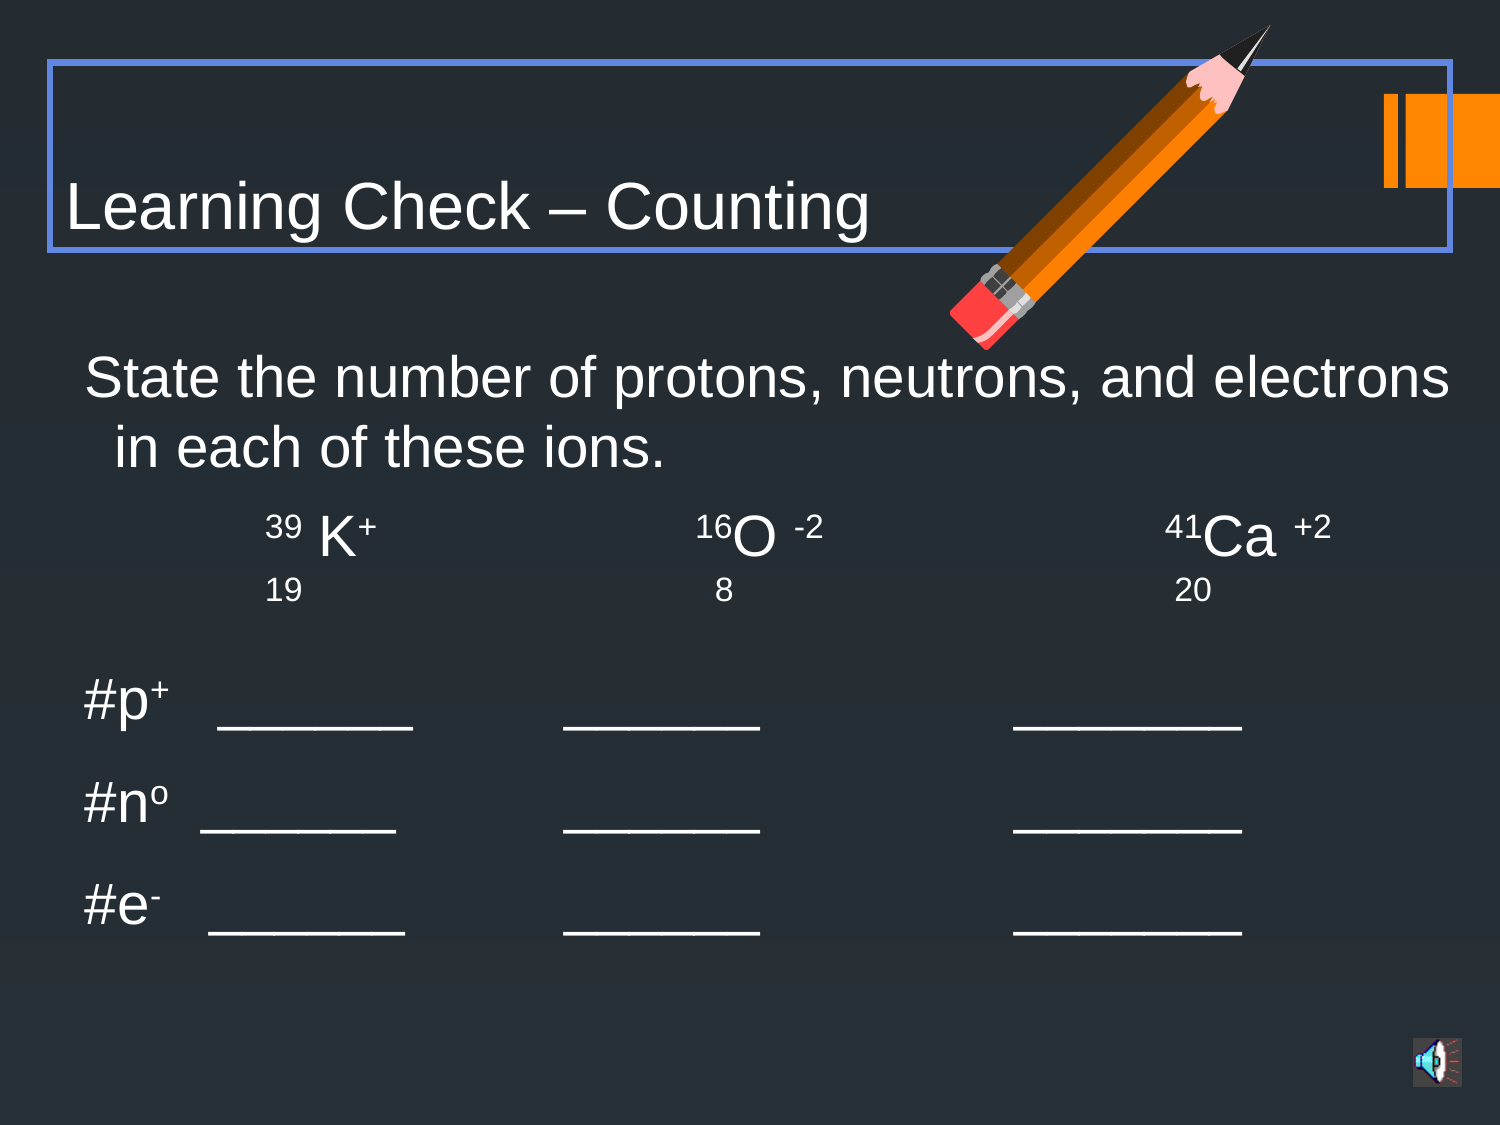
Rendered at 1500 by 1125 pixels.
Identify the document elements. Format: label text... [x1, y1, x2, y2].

title Learning Check – Counting [1275, 62, 1450, 249]
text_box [949, 24, 1271, 351]
title Learning Check – Counting [50, 62, 944, 250]
picture [1411, 1036, 1463, 1088]
list State the number of protons, neutrons, and electrons in each of these ions. 39 K+ 16O -2 41Ca +2 19 8 20 #p+ ______ ______ _______ #no ______ ______ _______ #e- ______ ______ _______ [62, 249, 1500, 1088]
